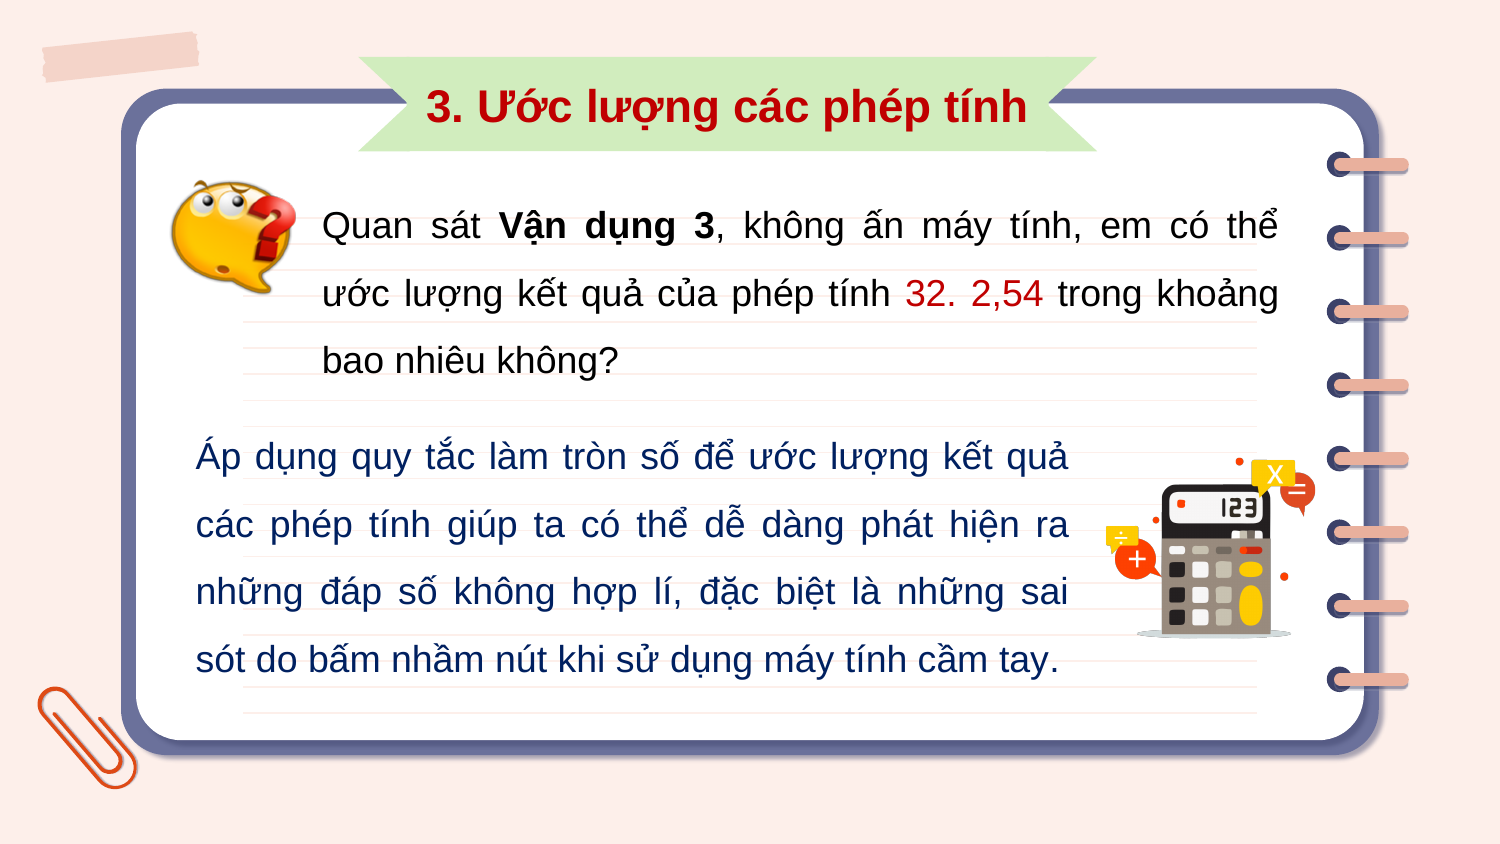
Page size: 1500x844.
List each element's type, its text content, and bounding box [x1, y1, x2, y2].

picture [168, 179, 297, 297]
text_box Quan sát Vận dụng 3, không ấn máy tính, em có thể ước lượng kết quả của phép tính 32. 2,54 trong khoảng bao nhiêu không? [307, 171, 1294, 389]
text_box Áp dụng quy tắc làm tròn số để ước lượng kết quả các phép tính giúp ta có thể dễ dàng phát hiện ra những đáp số không hợp lí, đặc biệt là những sai sót do bấm nhầm nút khi sử dụng máy tính cầm tay. [180, 402, 1084, 688]
text_box [37, 686, 137, 790]
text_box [357, 56, 1098, 152]
text_box [41, 31, 200, 83]
picture [1091, 427, 1330, 666]
